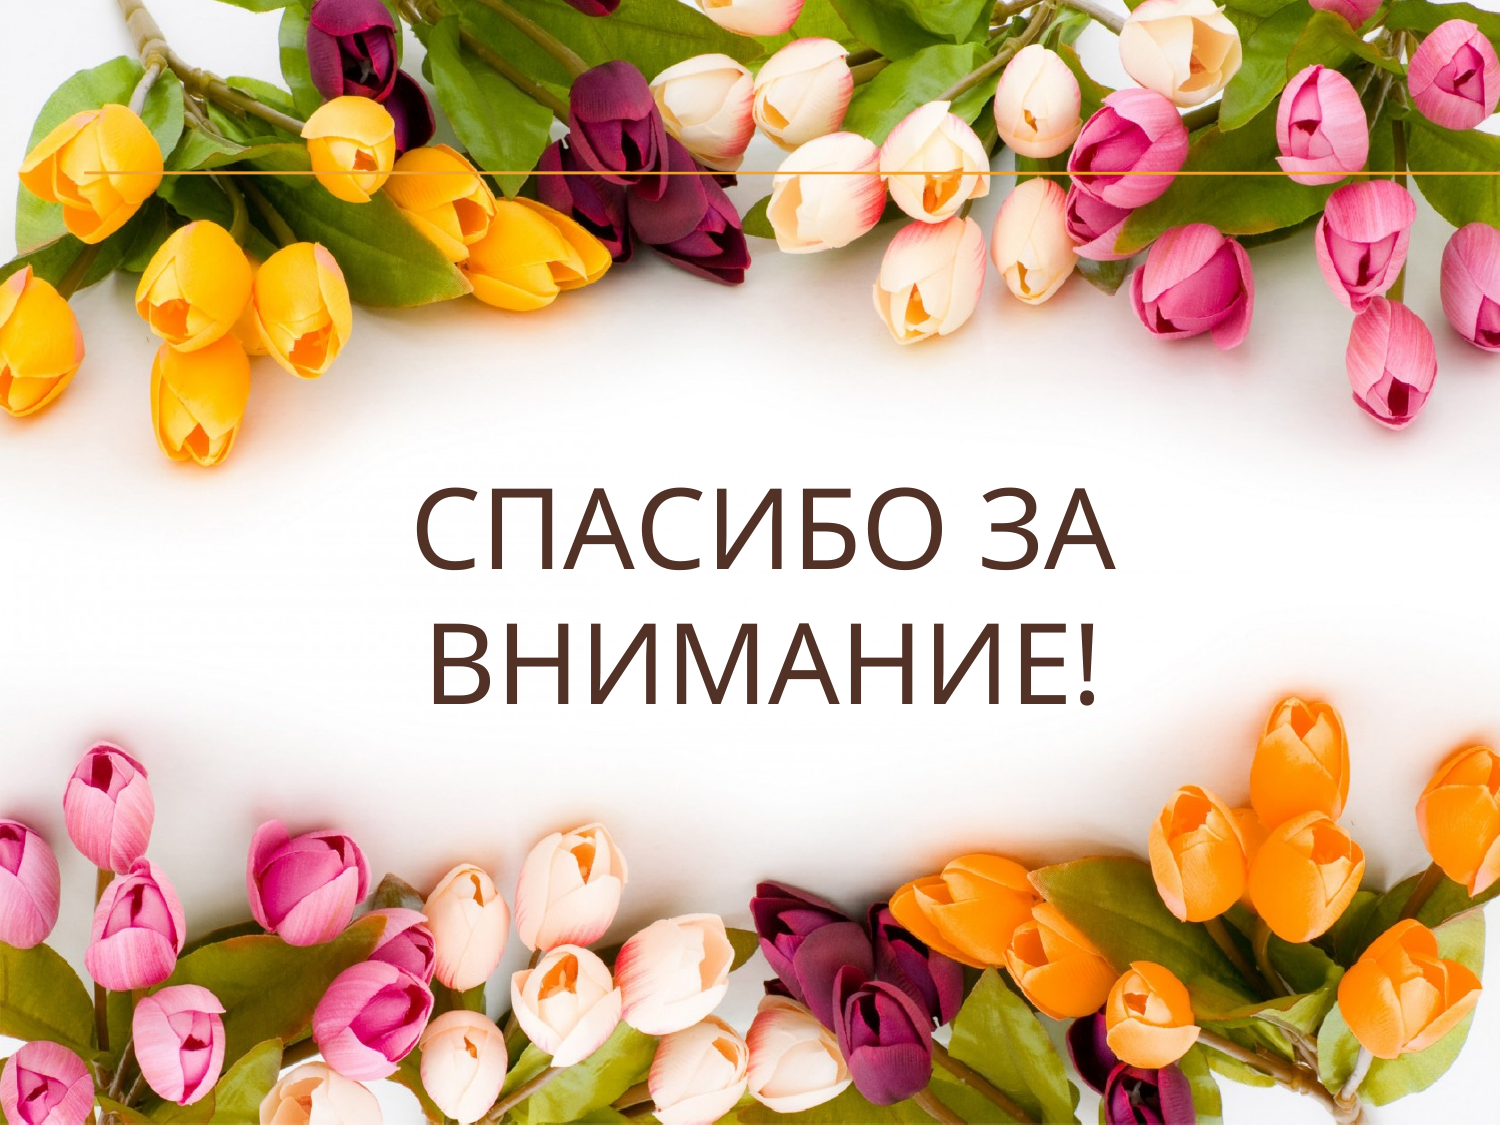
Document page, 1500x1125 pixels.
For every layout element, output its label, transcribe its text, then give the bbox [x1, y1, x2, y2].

title Спасибо за внимание! [88, 397, 1439, 787]
picture [0, 0, 1500, 1125]
